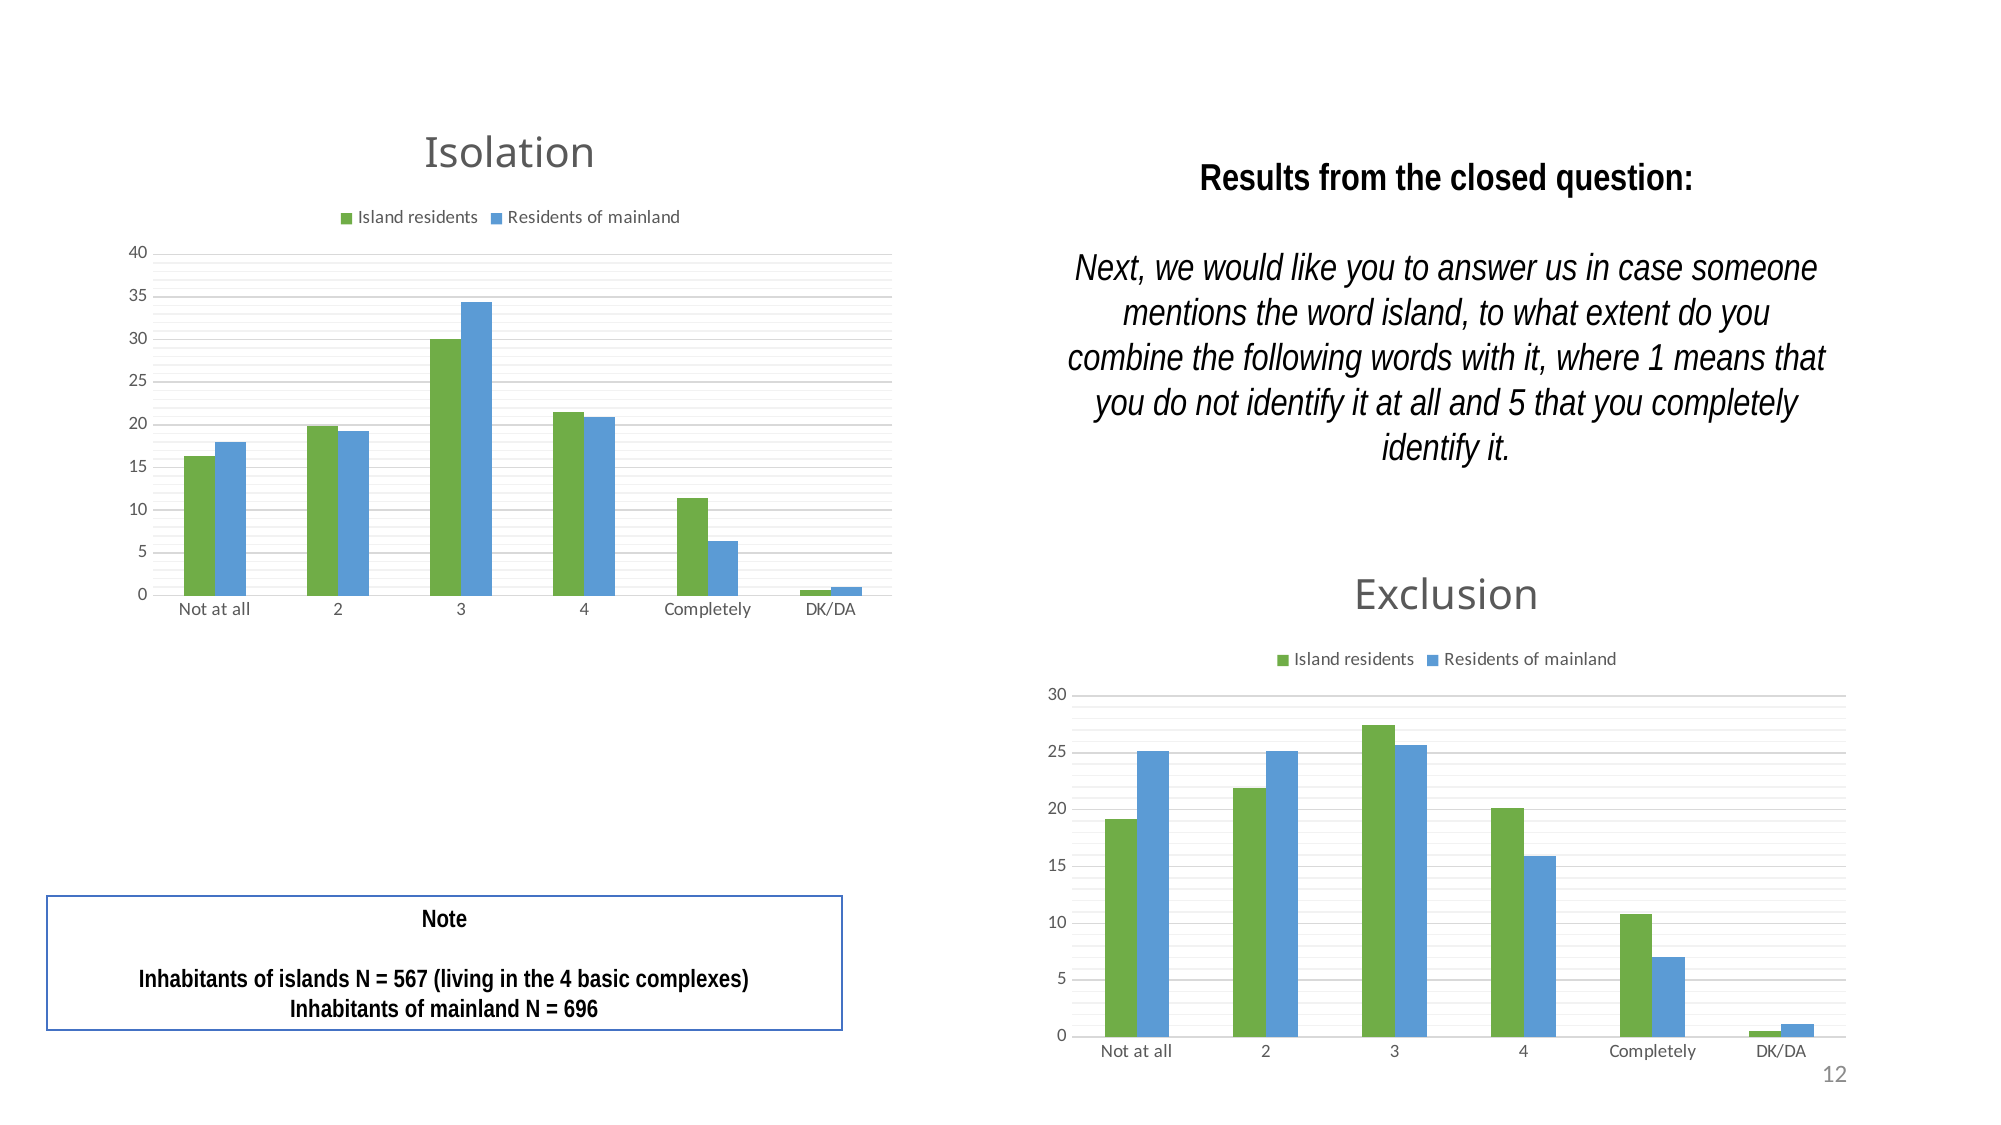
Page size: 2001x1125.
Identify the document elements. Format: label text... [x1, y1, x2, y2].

text_box Note Inhabitants of islands N = 567 (living in the 4 basic complexes) Inhabitants of mainland N = 696 [46, 895, 843, 1031]
chart [1030, 532, 1863, 1073]
chart [112, 90, 909, 631]
text_box Results from the closed question: Next, we would like you to answer us in case someone mentions the word island, to what extent do you combine the following words with it, where 1 means that you do not identify it at all and 5 that you completely identify it. [1048, 145, 1845, 476]
slide_number 12 [1412, 1073, 1863, 1103]
